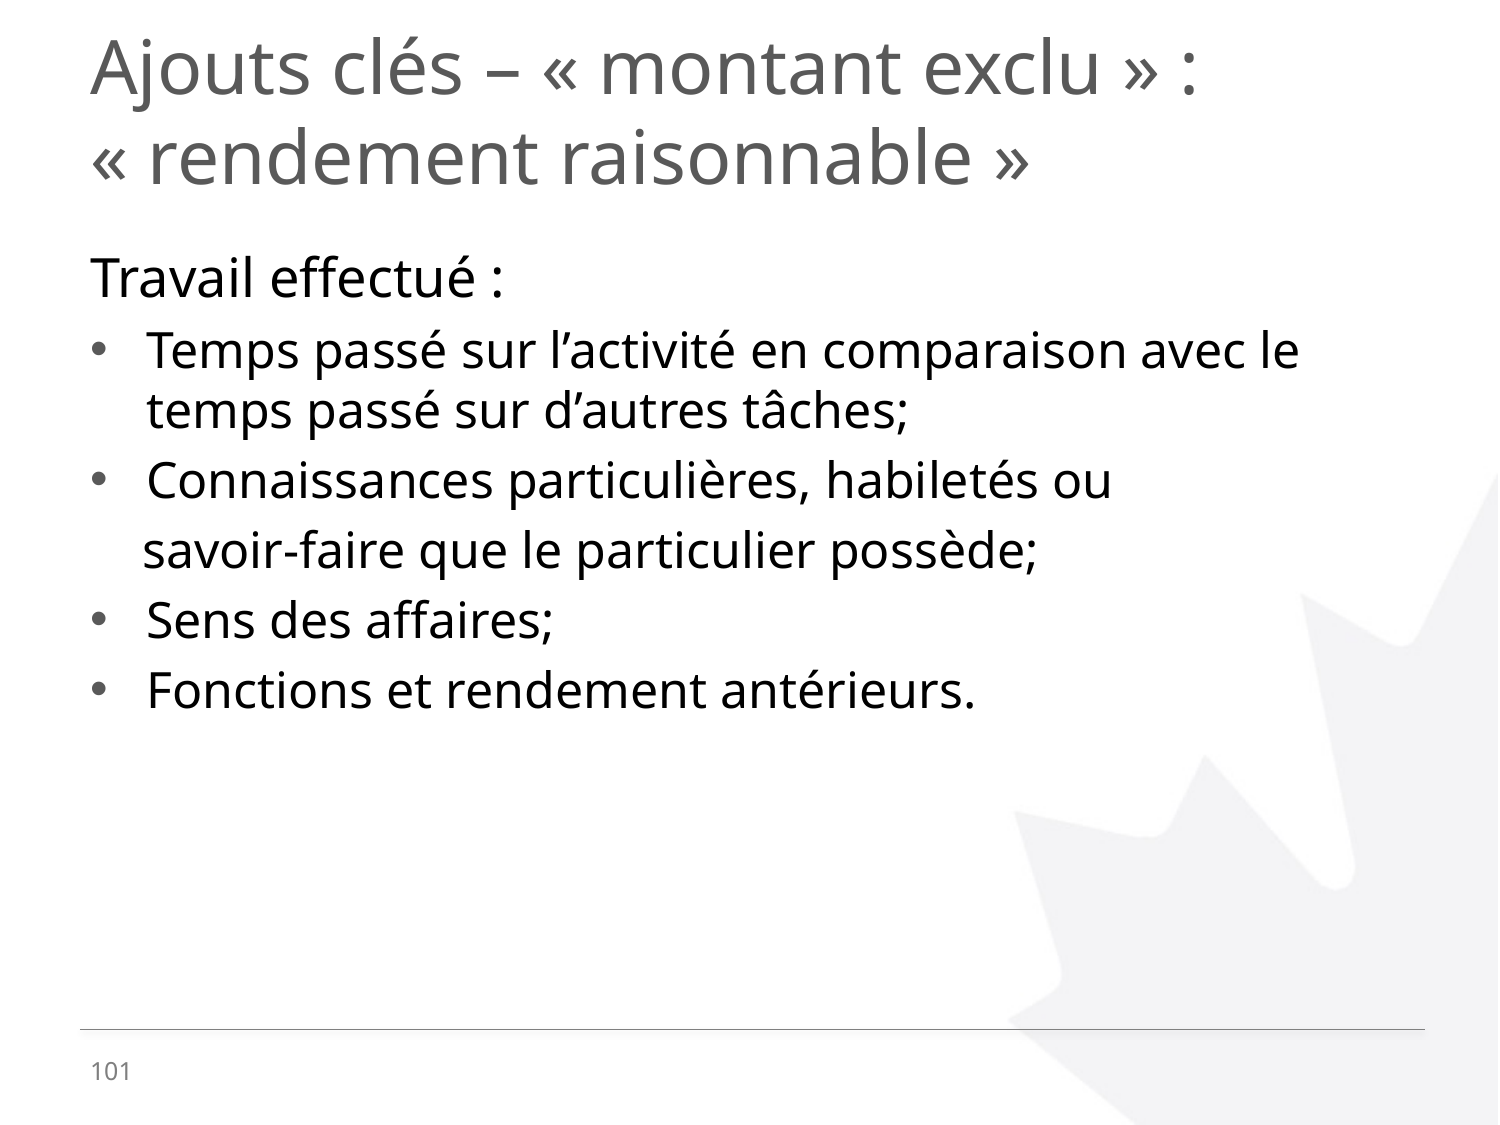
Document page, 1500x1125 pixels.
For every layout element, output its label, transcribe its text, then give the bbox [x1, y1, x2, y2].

slide_number 101 [75, 1042, 237, 1103]
picture [970, 442, 1498, 1125]
title Ajouts clés – « montant exclu » : « rendement raisonnable » [75, 45, 1425, 207]
list Travail effectué : Temps passé sur l’activité en comparaison avec le temps passé sur d’autres tâches; Connaissances particulières, habiletés ou savoir-faire que le particulier possède; Sens des affaires; Fonctions et rendement antérieurs. [75, 235, 1425, 1005]
